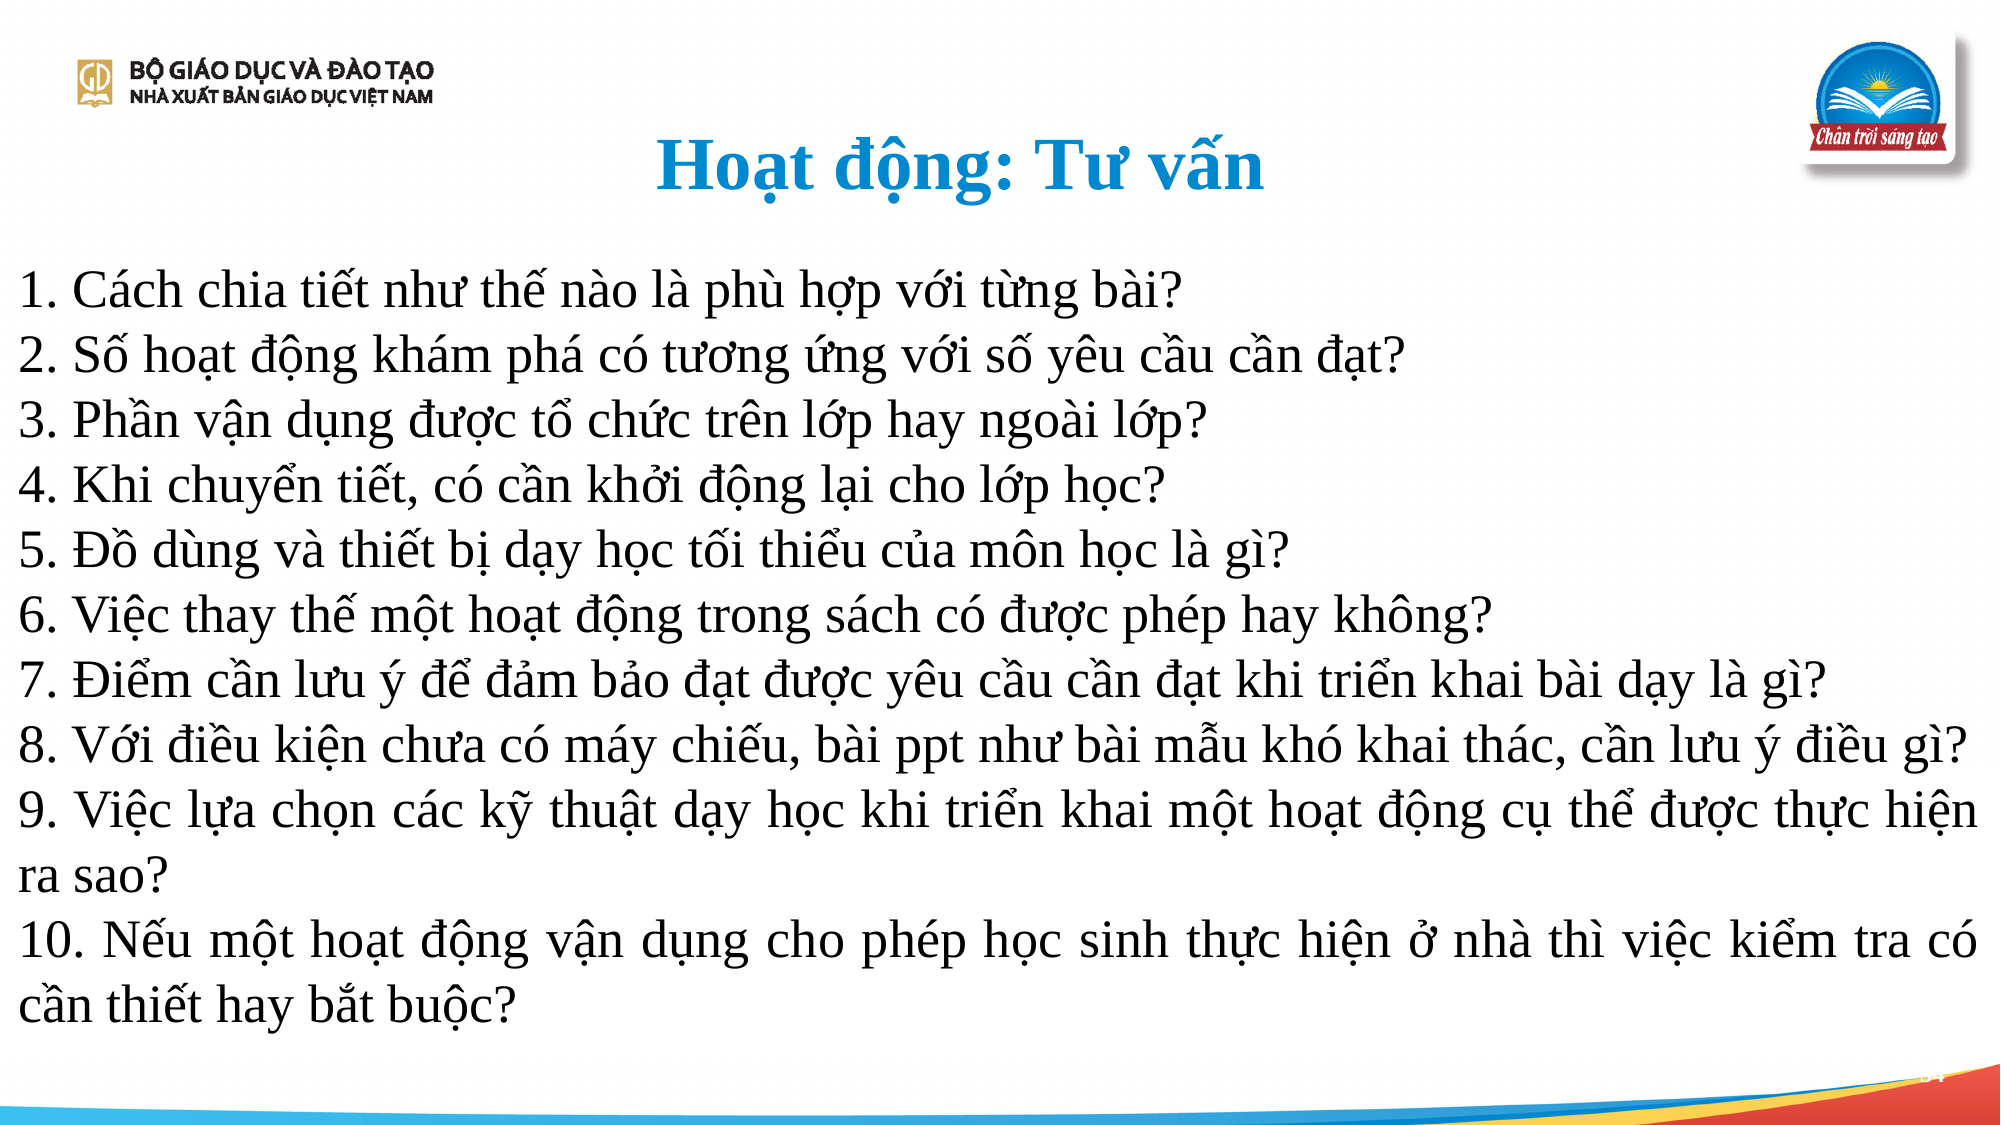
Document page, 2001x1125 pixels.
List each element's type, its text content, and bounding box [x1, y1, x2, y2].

picture [0, 0, 2000, 266]
slide_number 34 [1468, 1042, 1960, 1103]
text_box 1. Cách chia tiết như thế nào là phù hợp với từng bài? 2. Số hoạt động khám phá có tương ứng với số yêu cầu cần đạt? 3. Phần vận dụng được tổ chức trên lớp hay ngoài lớp? 4. Khi chuyển tiết, có cần khởi động lại cho lớp học? 5. Đồ dùng và thiết bị dạy học tối thiểu của môn học là gì? 6. Việc thay thế một hoạt động trong sách có được phép hay không? 7. Điểm cần lưu ý để đảm bảo đạt được yêu cầu cần đạt khi triển khai bài dạy là gì? 8. Với điều kiện chưa có máy chiếu, bài ppt như bài mẫu khó khai thác, cần lưu ý điều gì? 9. Việc lựa chọn các kỹ thuật dạy học khi triển khai một hoạt động cụ thể được thực hiện ra sao? 10. Nếu một hoạt động vận dụng cho phép học sinh thực hiện ở nhà thì việc kiểm tra có cần thiết hay bắt buộc? [3, 246, 1997, 1041]
picture [0, 989, 2000, 1125]
text_box Hoạt động: Tư vấn [240, 106, 1682, 212]
